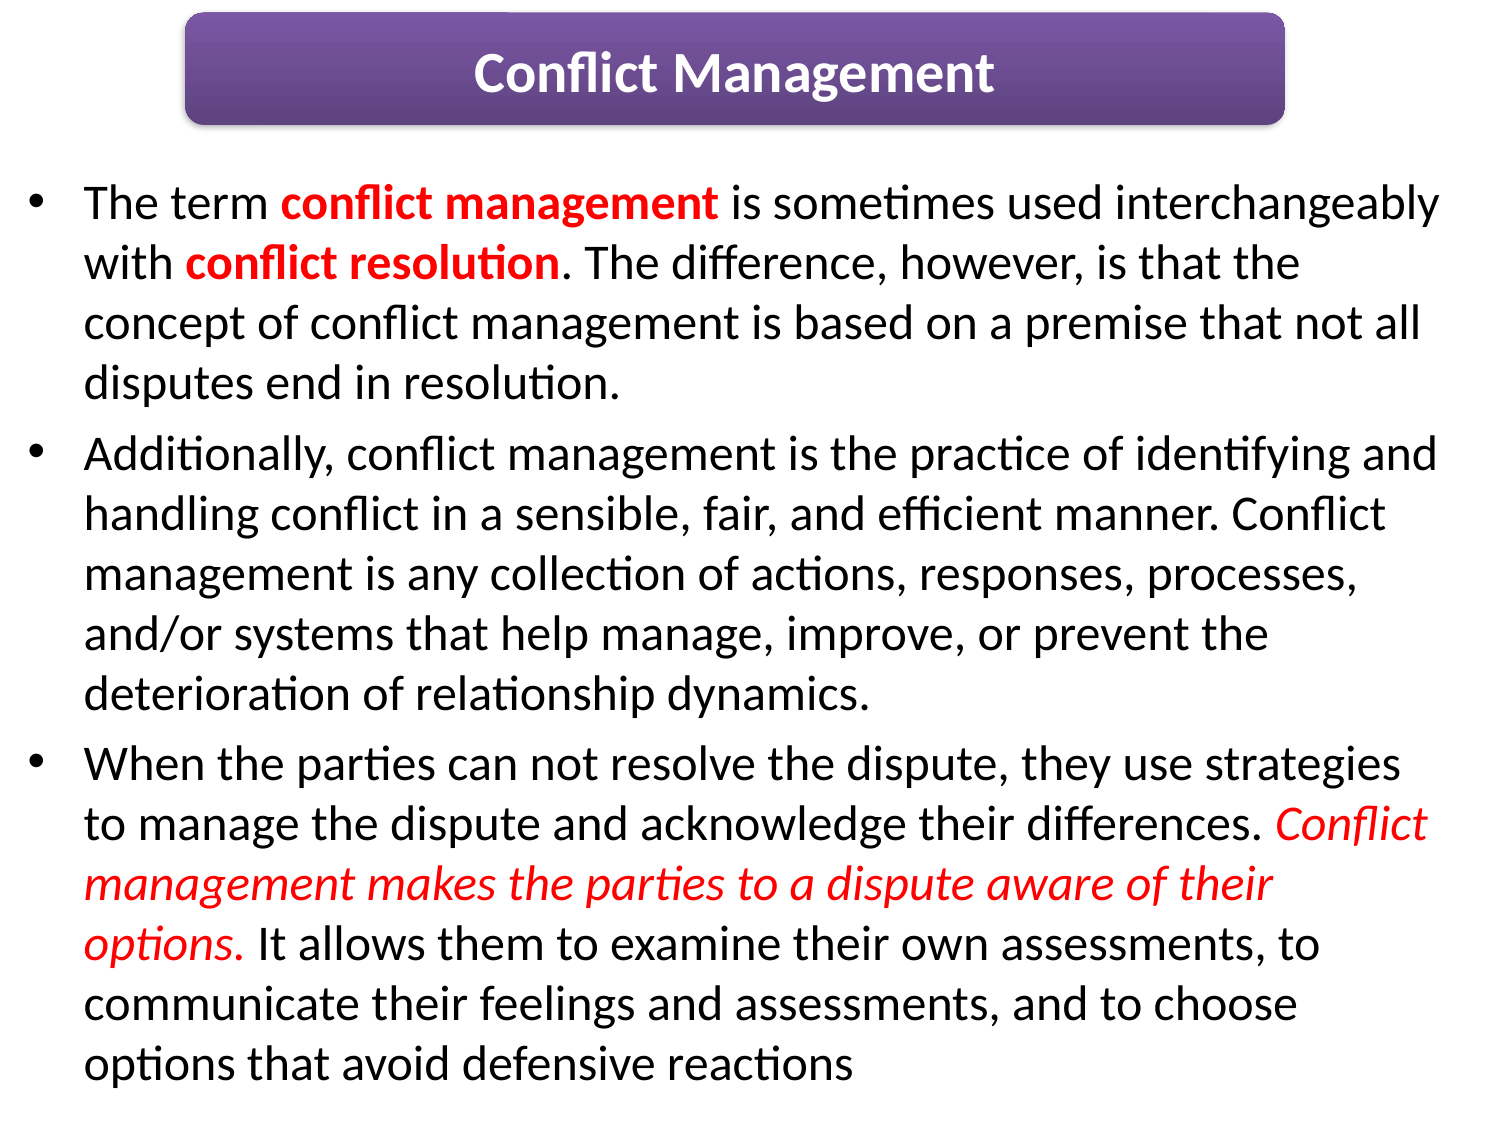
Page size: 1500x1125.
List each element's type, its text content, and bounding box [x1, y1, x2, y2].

list The term conflict management is sometimes used interchangeably with conflict resolution. The difference, however, is that the concept of conflict management is based on a premise that not all disputes end in resolution. Additionally, conflict management is the practice of identifying and handling conflict in a sensible, fair, and efficient manner. Conflict management is any collection of actions, responses, processes, and/or systems that help manage, improve, or prevent the deterioration of relationship dynamics. When the parties can not resolve the dispute, they use strategies to manage the dispute and acknowledge their differences. Conflict management makes the parties to a dispute aware of their options. It allows them to examine their own assessments, to communicate their feelings and assessments, and to choose options that avoid defensive reactions [12, 162, 1463, 1075]
text_box Conflict Management [185, 12, 1286, 126]
